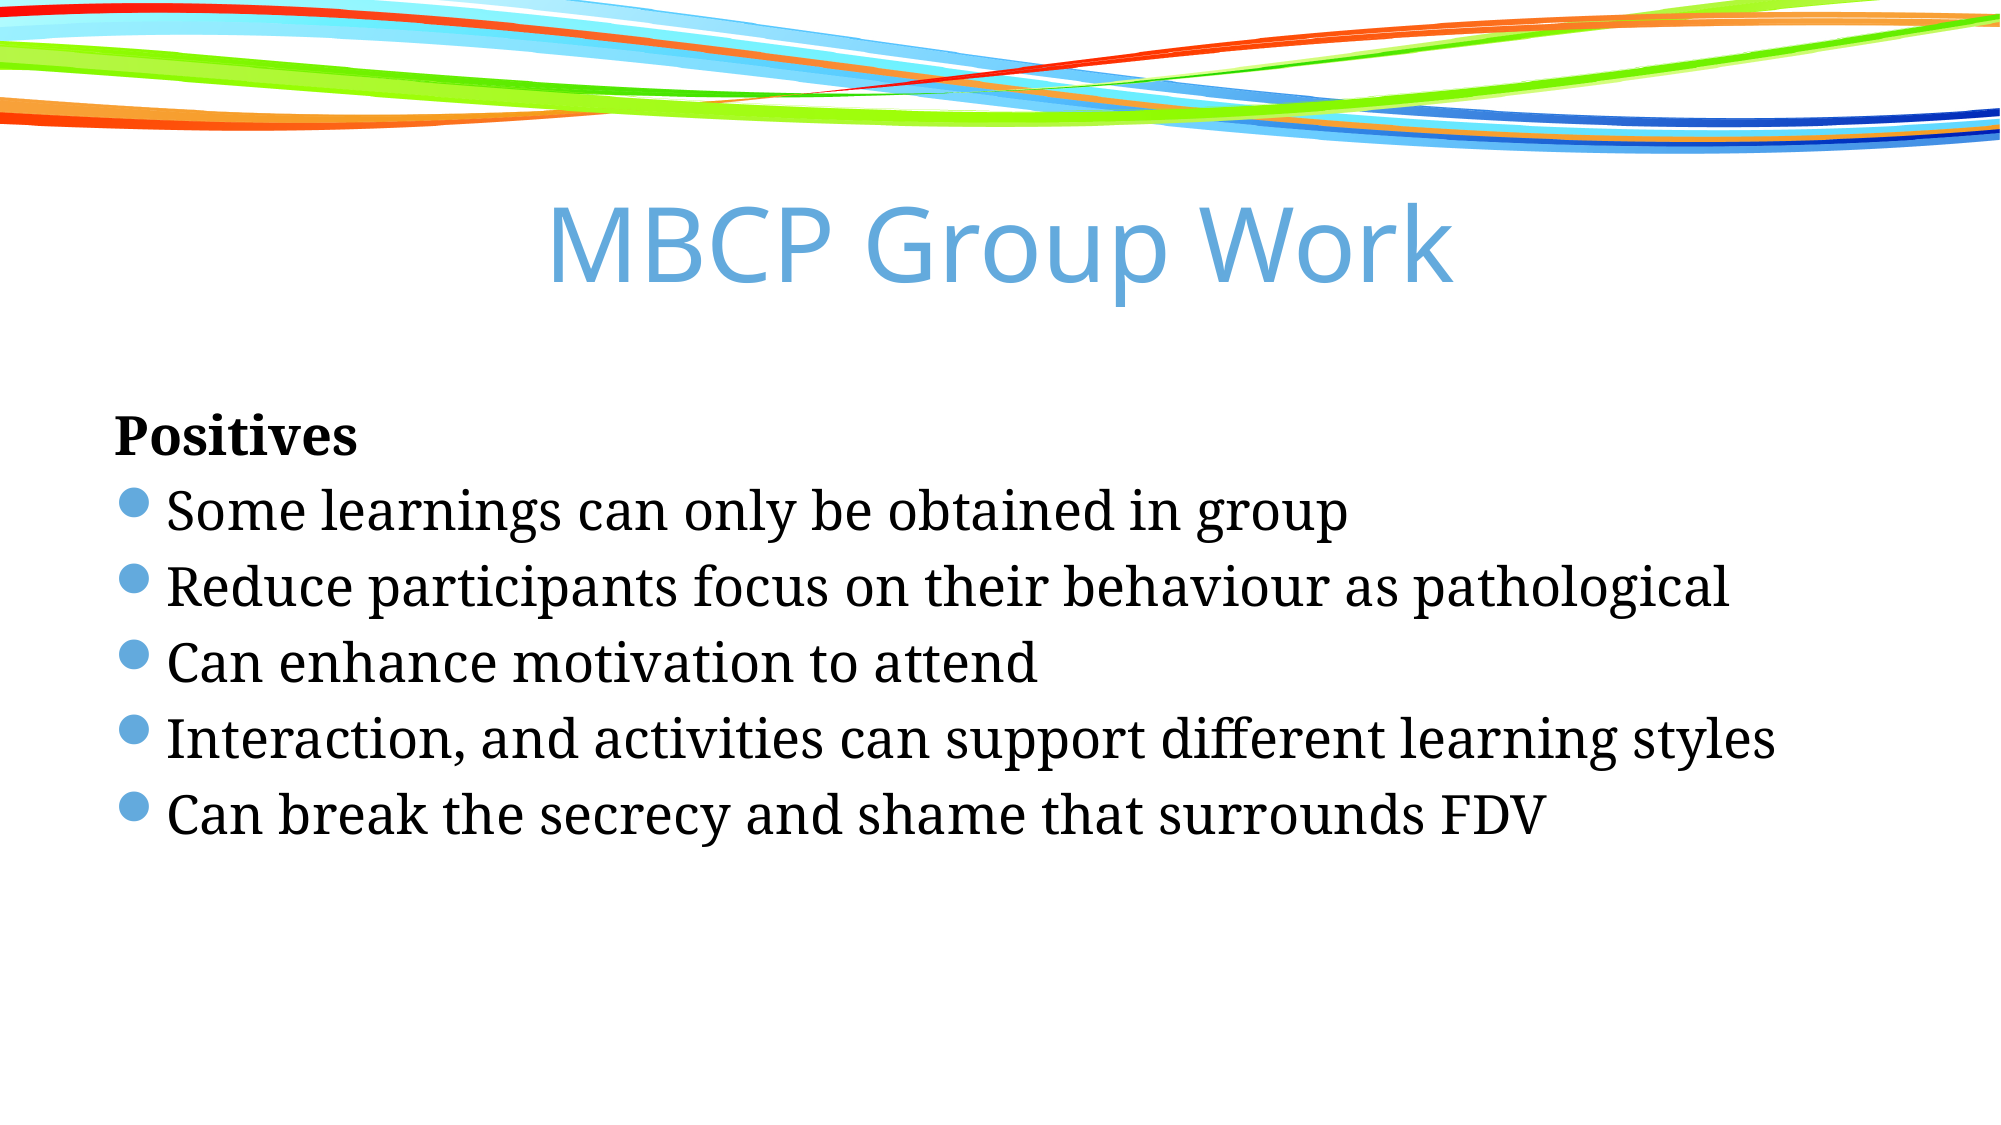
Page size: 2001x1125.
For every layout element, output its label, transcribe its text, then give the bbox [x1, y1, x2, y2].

title MBCP Group Work [99, 115, 1900, 303]
list Positives Some learnings can only be obtained in group Reduce participants focus on their behaviour as pathological Can enhance motivation to attend Interaction, and activities can support different learning styles Can break the secrecy and shame that surrounds FDV [99, 317, 1900, 1038]
picture [0, 0, 2000, 154]
